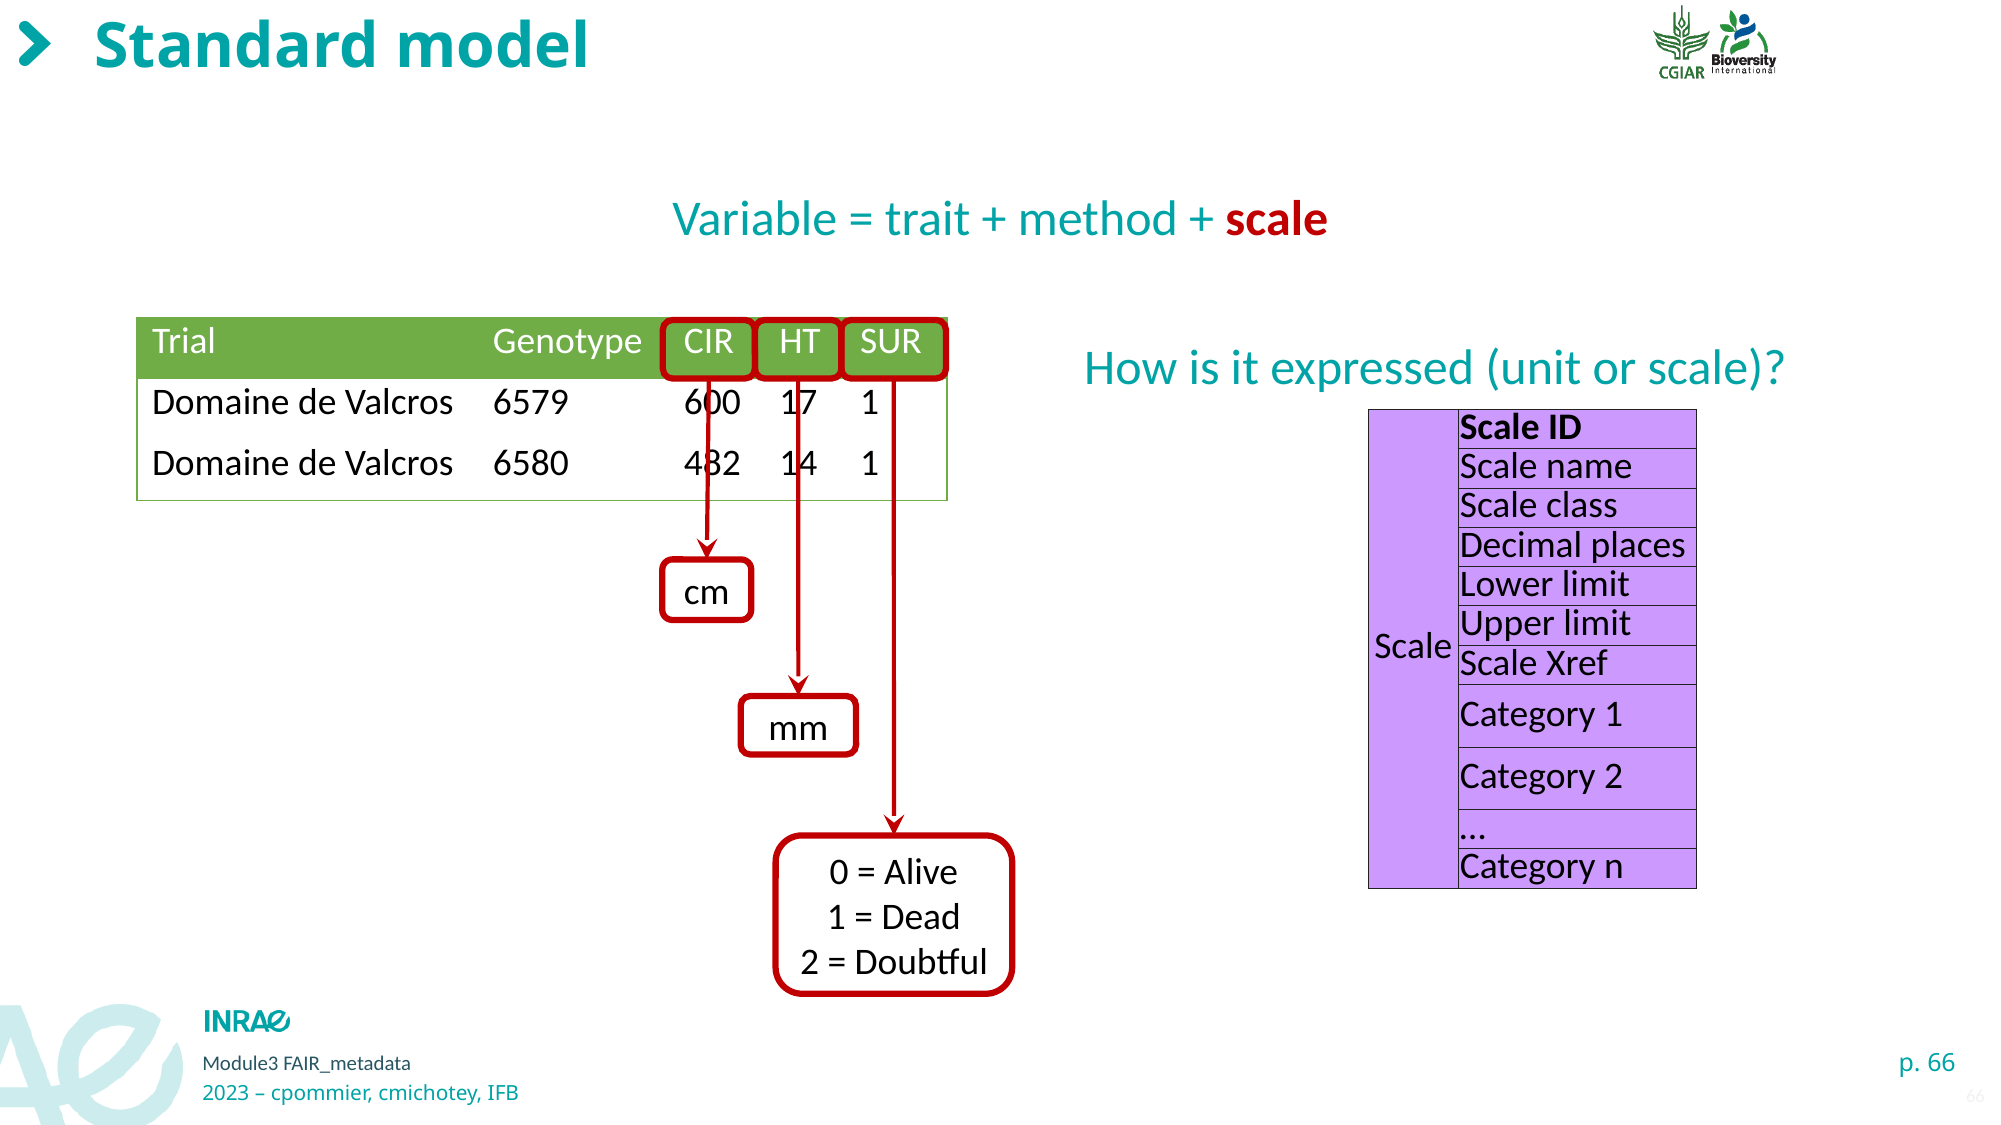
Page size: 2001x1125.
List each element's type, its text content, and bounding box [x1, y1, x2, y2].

table_cell Scale name [1459, 449, 1696, 488]
table_header Scale [1369, 410, 1458, 888]
table_cell Domaine de Valcros [138, 379, 478, 440]
table_header Trial [138, 319, 478, 379]
table_cell Lower limit [1459, 567, 1696, 605]
table_cell Scale Xref [1459, 646, 1696, 684]
table_cell Upper limit [1459, 606, 1696, 645]
table_cell 6579 [478, 379, 662, 440]
slide_number 66 [1533, 1065, 2000, 1125]
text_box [662, 319, 1013, 994]
title Standard model [19, 0, 1986, 95]
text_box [1653, 0, 1785, 86]
table_cell 6580 [478, 440, 662, 500]
table_header Scale ID [1459, 410, 1696, 448]
table_cell Domaine de Valcros [138, 440, 478, 500]
table_cell … [1459, 810, 1696, 848]
table_cell Category n [1459, 849, 1696, 888]
picture [19, 21, 52, 66]
picture [0, 996, 329, 1125]
table_cell Category 2 [1459, 748, 1696, 809]
table_cell Decimal places [1459, 528, 1696, 566]
list Variable = trait + method + scale How is it expressed (unit or scale)? [198, 184, 1803, 1005]
table_cell Category 1 [1459, 685, 1696, 747]
table_header Genotype [478, 319, 662, 379]
table_cell Scale class [1459, 489, 1696, 527]
